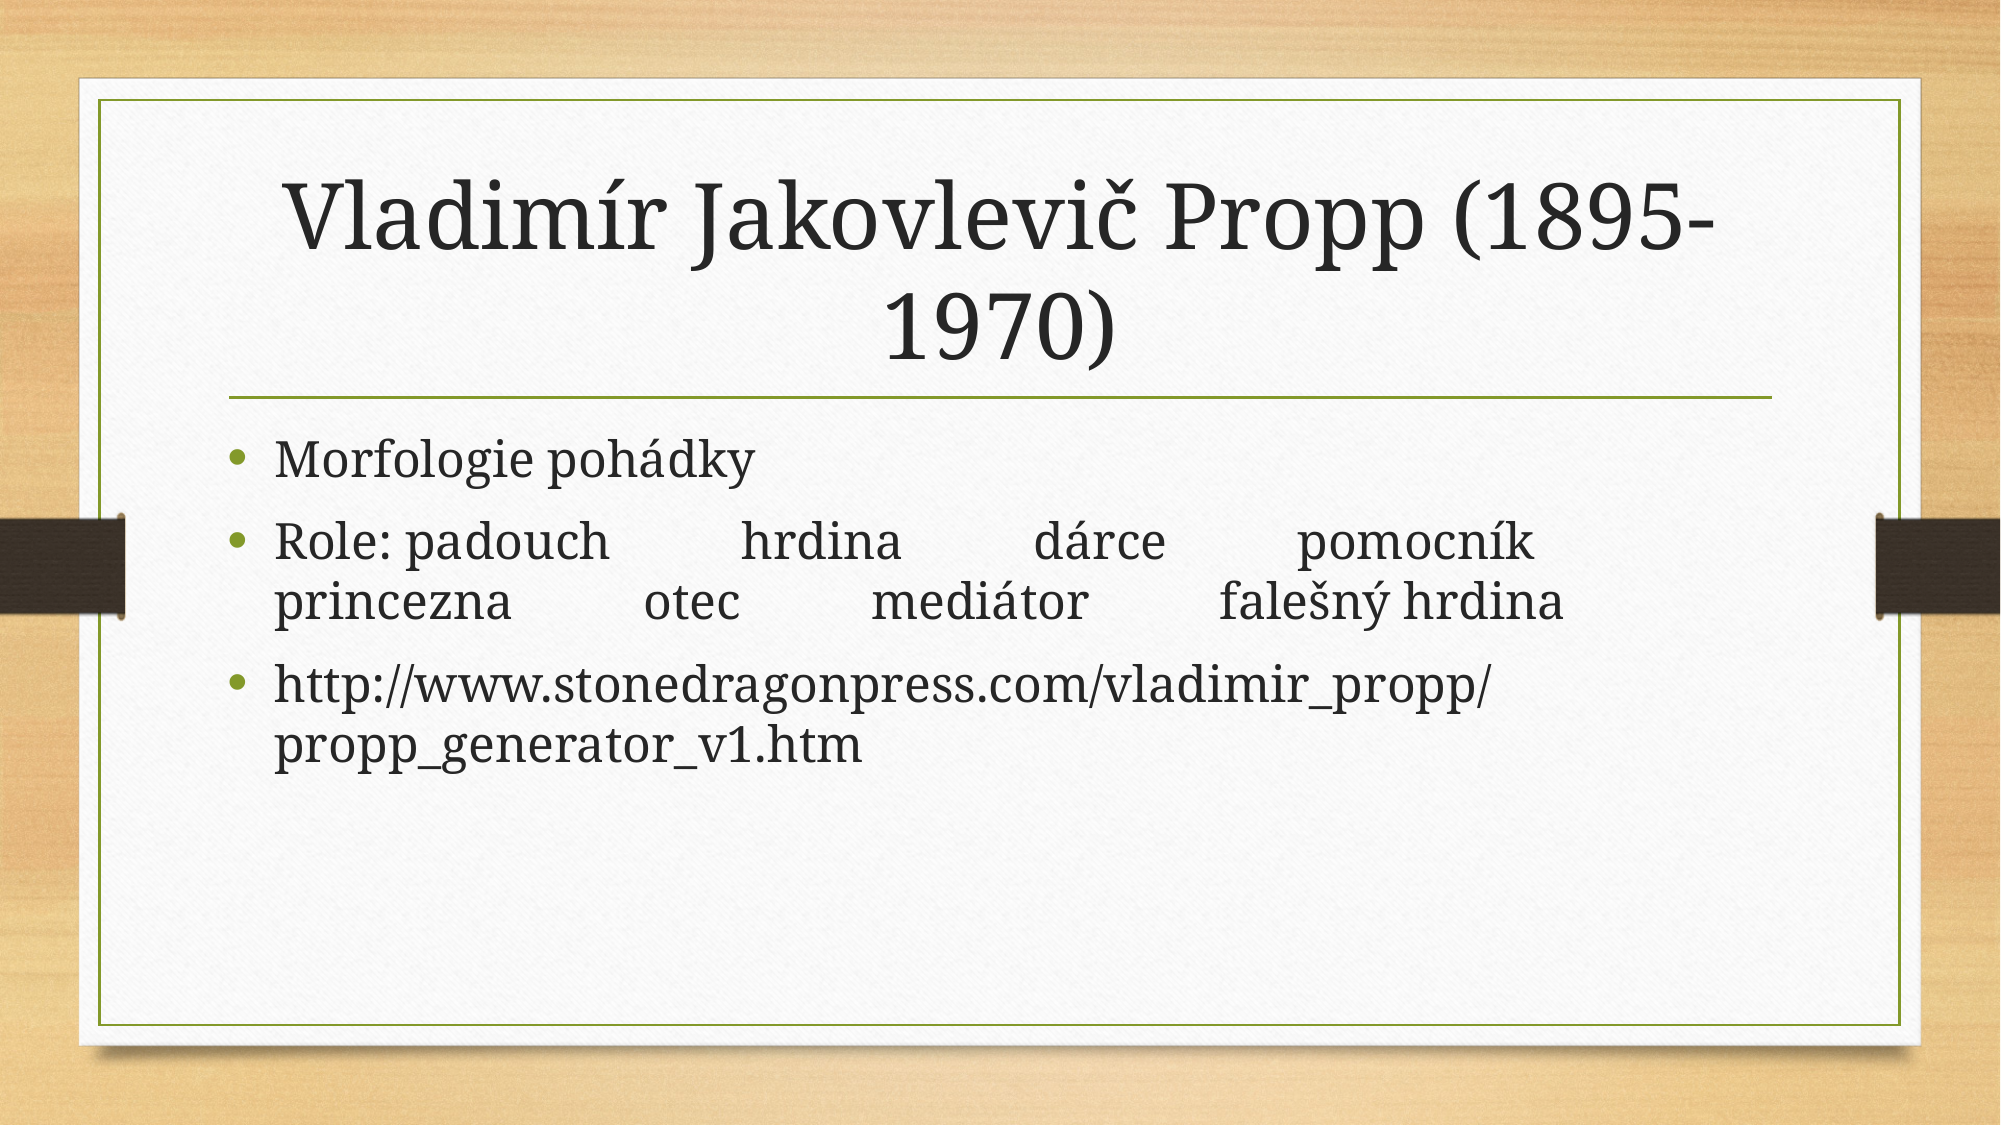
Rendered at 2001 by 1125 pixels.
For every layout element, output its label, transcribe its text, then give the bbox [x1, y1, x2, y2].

title Vladimír Jakovlevič Propp (1895-1970) [212, 161, 1788, 375]
picture [0, 0, 2001, 1125]
list Morfologie pohádky Role: padouch hrdina dárce pomocník princezna otec mediátor falešný hrdina http://www.stonedragonpress.com/vladimir_propp/propp_generator_v1.htm [212, 419, 1788, 964]
